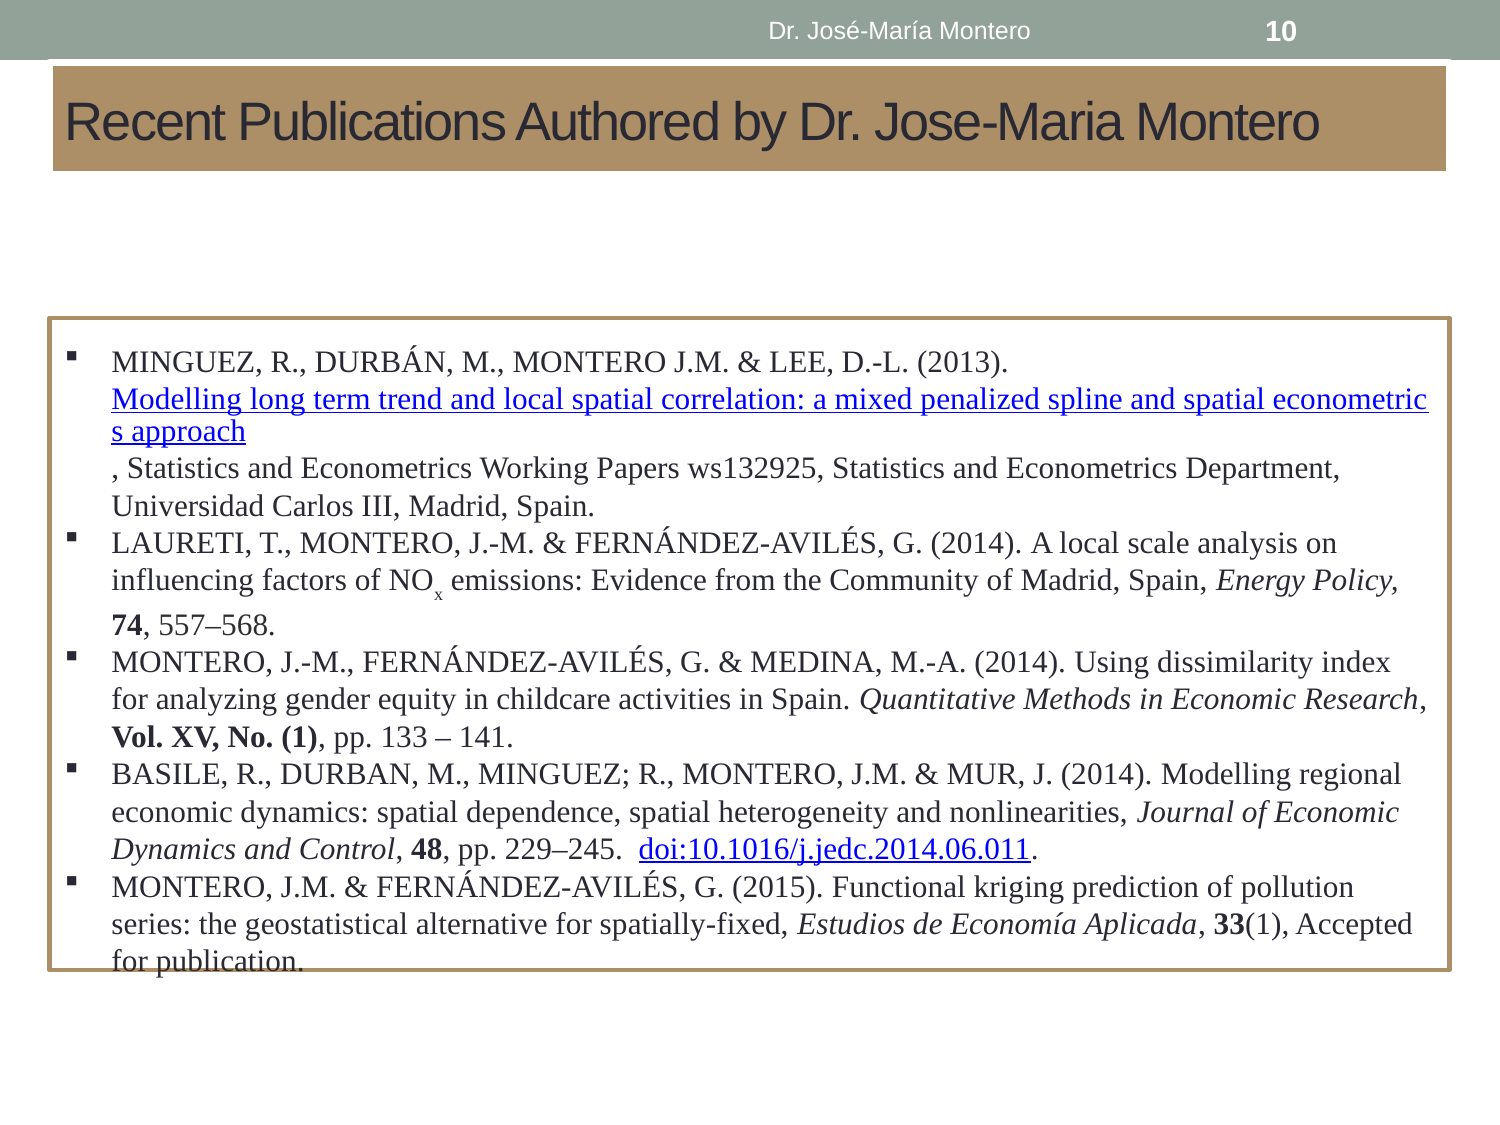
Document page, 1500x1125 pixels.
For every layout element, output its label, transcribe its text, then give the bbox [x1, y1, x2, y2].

footer Dr. José-María Montero [562, 3, 1238, 57]
title Recent Publications Authored by Dr. Jose-Maria Montero [46, 59, 1453, 179]
slide_number 10 [1250, 3, 1425, 57]
list MINGUEZ, R., DURBÁN, M., MONTERO J.M. & LEE, D.-L. (2013). Modelling long term trend and local spatial correlation: a mixed penalized spline and spatial econometrics approach, Statistics and Econometrics Working Papers ws132925, Statistics and Econometrics Department, Universidad Carlos III, Madrid, Spain. LAURETI, T., MONTERO, J.-M. & FERNÁNDEZ-AVILÉS, G. (2014). A local scale analysis on influencing factors of NOx emissions: Evidence from the Community of Madrid, Spain, Energy Policy, 74, 557–568. MONTERO, J.-M., FERNÁNDEZ-AVILÉS, G. & MEDINA, M.-A. (2014). Using dissimilarity index for analyzing gender equity in childcare activities in Spain. Quantitative Methods in Economic Research, Vol. XV, No. (1), pp. 133 – 141. BASILE, R., DURBAN, M., MINGUEZ; R., MONTERO, J.M. & MUR, J. (2014). Modelling regional economic dynamics: spatial dependence, spatial heterogeneity and nonlinearities, Journal of Economic Dynamics and Control, 48, pp. 229–245. doi:10.1016/j.jedc.2014.06.011. MONTERO, J.M. & FERNÁNDEZ-AVILÉS, G. (2015). Functional kriging prediction of pollution series: the geostatistical alternative for spatially-fixed, Estudios de Economía Aplicada, 33(1), Accepted for publication. [47, 316, 1452, 972]
